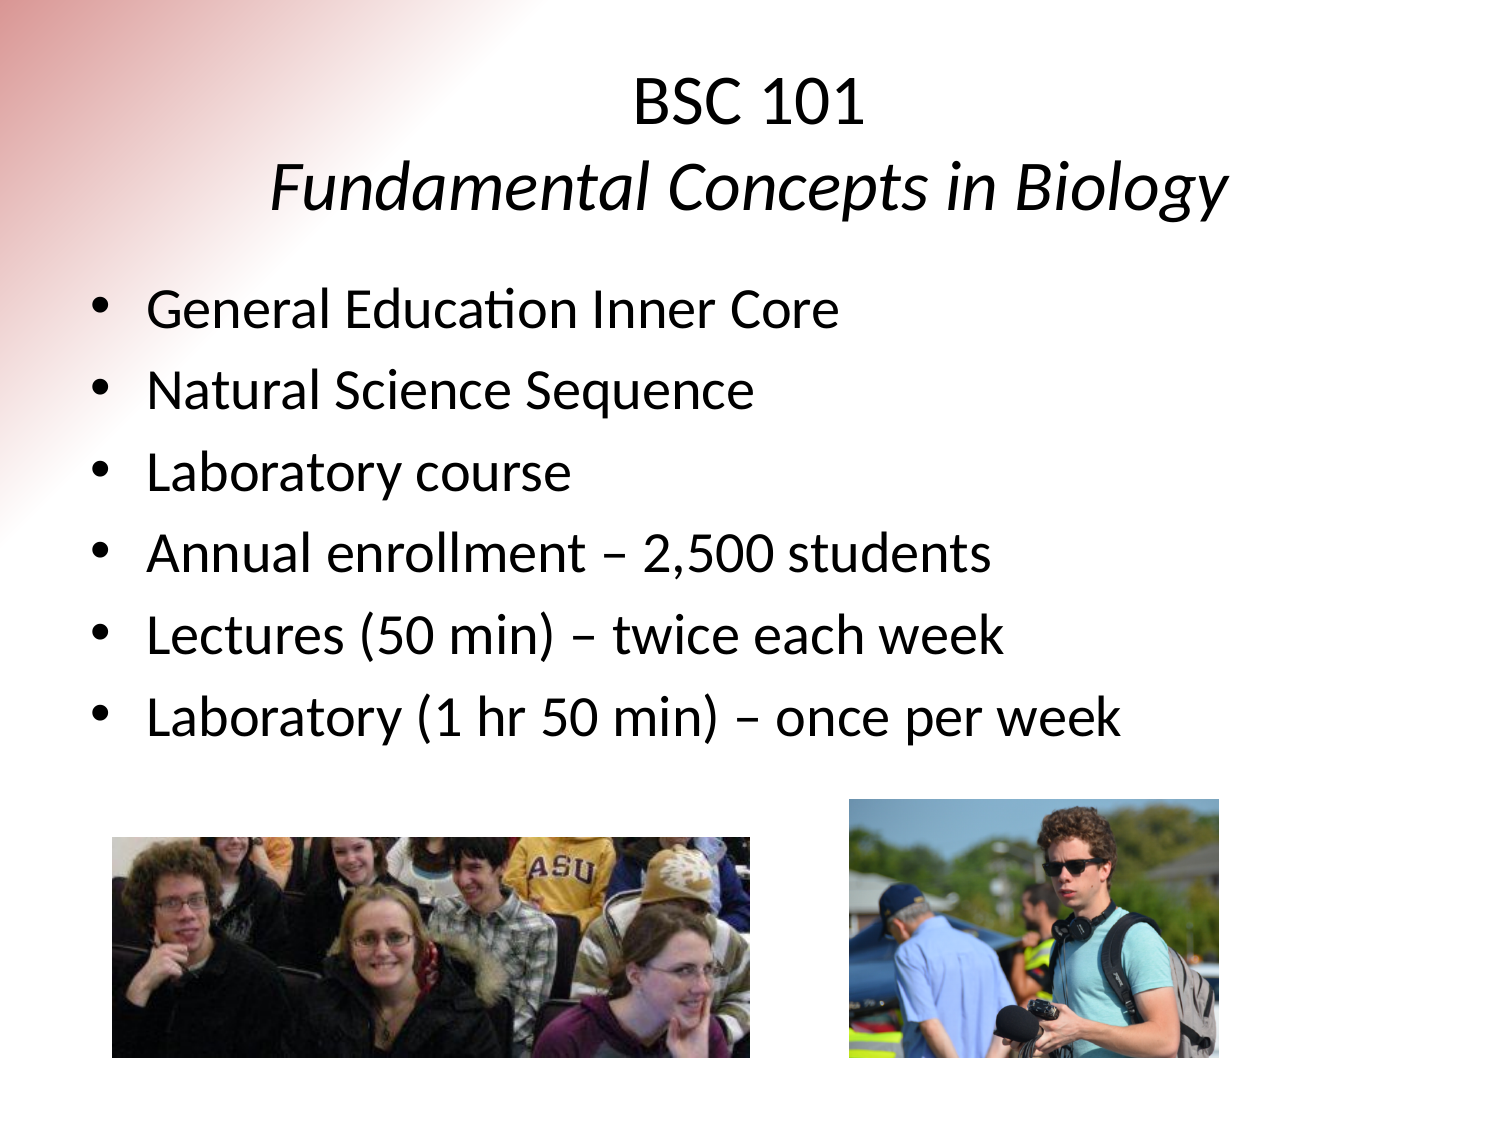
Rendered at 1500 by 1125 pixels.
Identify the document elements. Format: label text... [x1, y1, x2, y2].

list General Education Inner Core Natural Science Sequence Laboratory course Annual enrollment – 2,500 students Lectures (50 min) – twice each week Laboratory (1 hr 50 min) – once per week [75, 262, 1425, 1005]
picture [849, 799, 1219, 1059]
picture [112, 837, 751, 1059]
title BSC 101 Fundamental Concepts in Biology [75, 45, 1425, 233]
